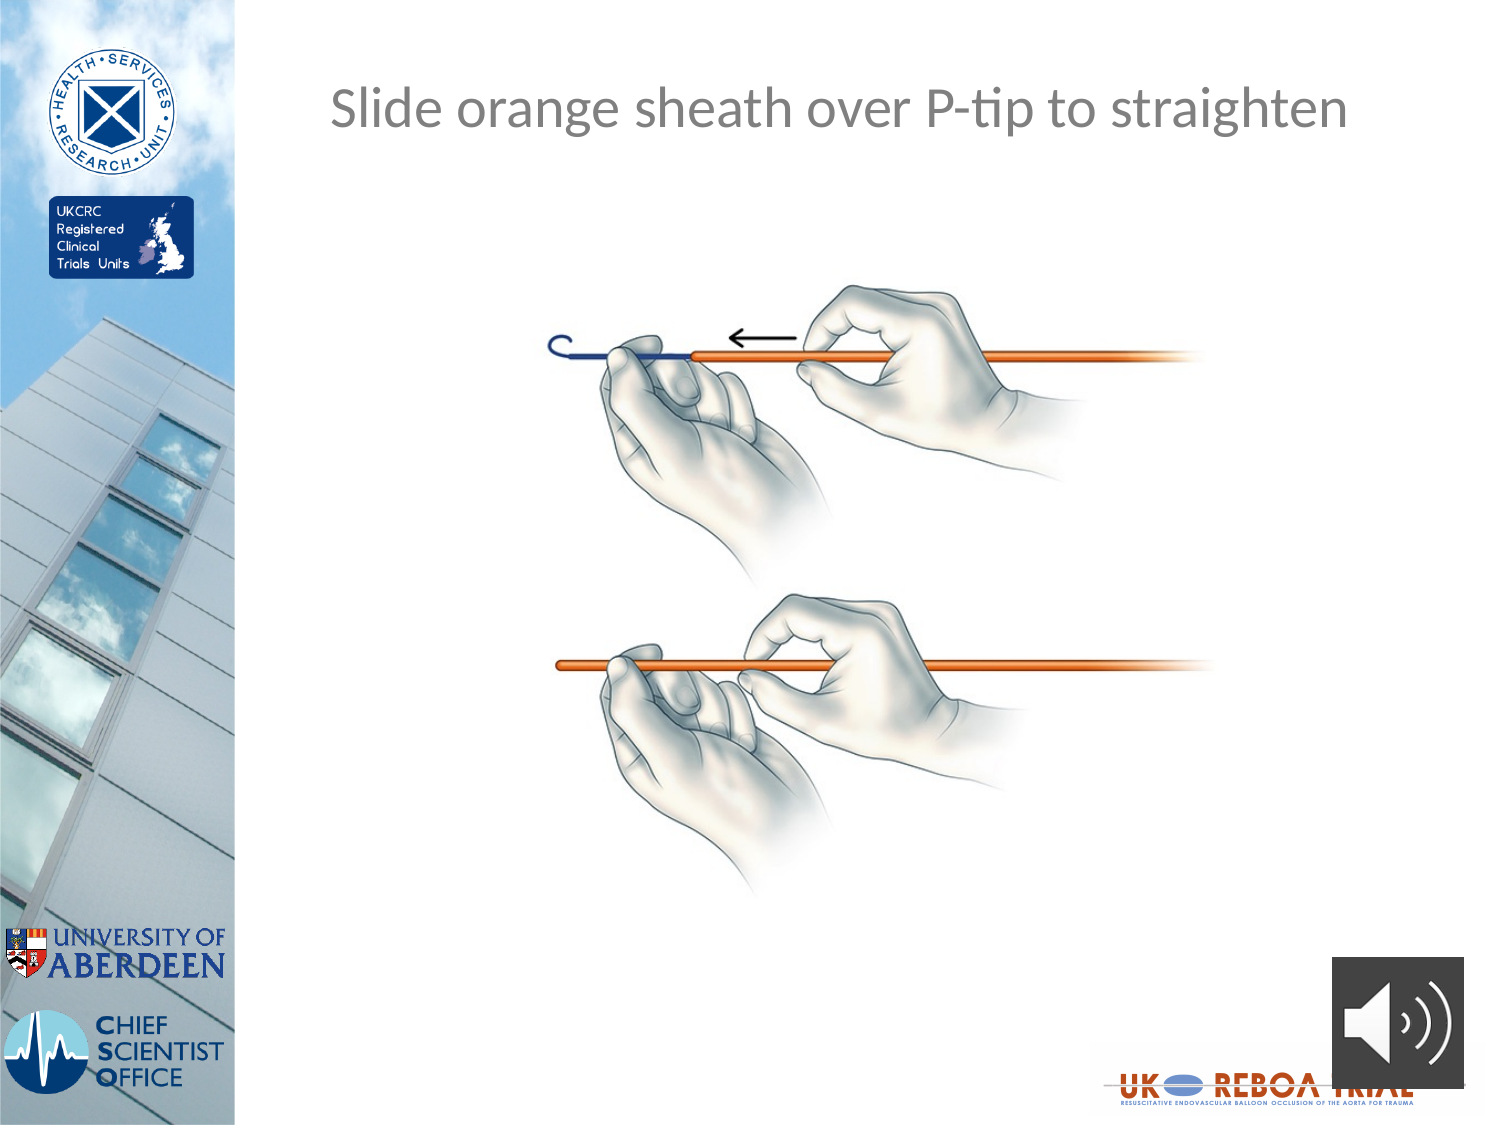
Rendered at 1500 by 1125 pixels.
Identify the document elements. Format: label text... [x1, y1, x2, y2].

title Slide orange sheath over P-tip to straighten [315, 0, 1450, 333]
picture [507, 226, 1259, 945]
picture [0, 0, 235, 1125]
picture [1089, 955, 1485, 1116]
